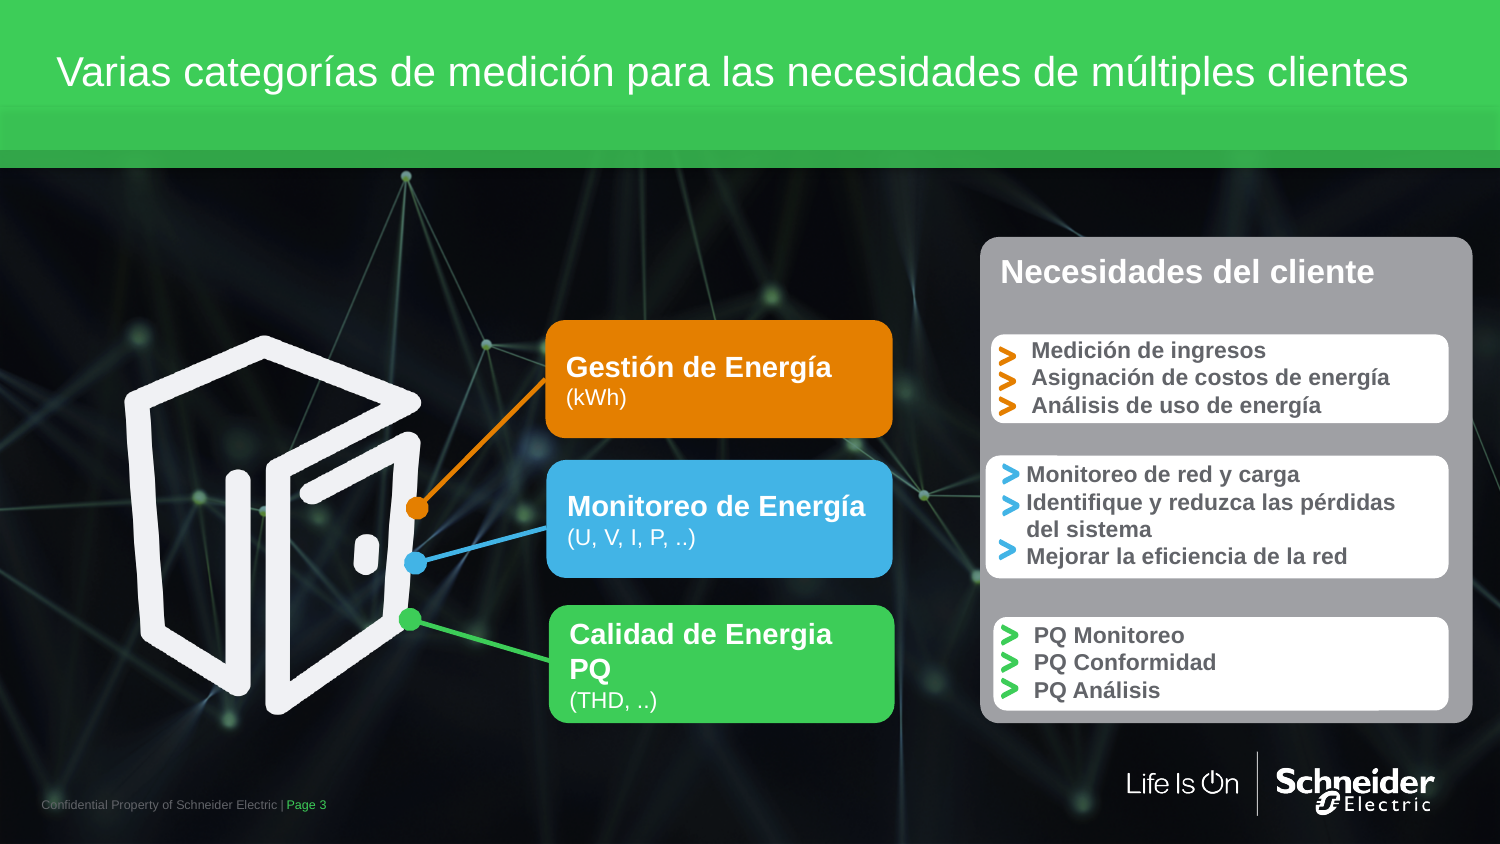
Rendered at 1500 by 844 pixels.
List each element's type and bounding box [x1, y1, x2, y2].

text_box [415, 455, 1449, 579]
text_box [416, 319, 1449, 455]
text_box [409, 604, 1449, 724]
picture [0, 0, 1500, 844]
